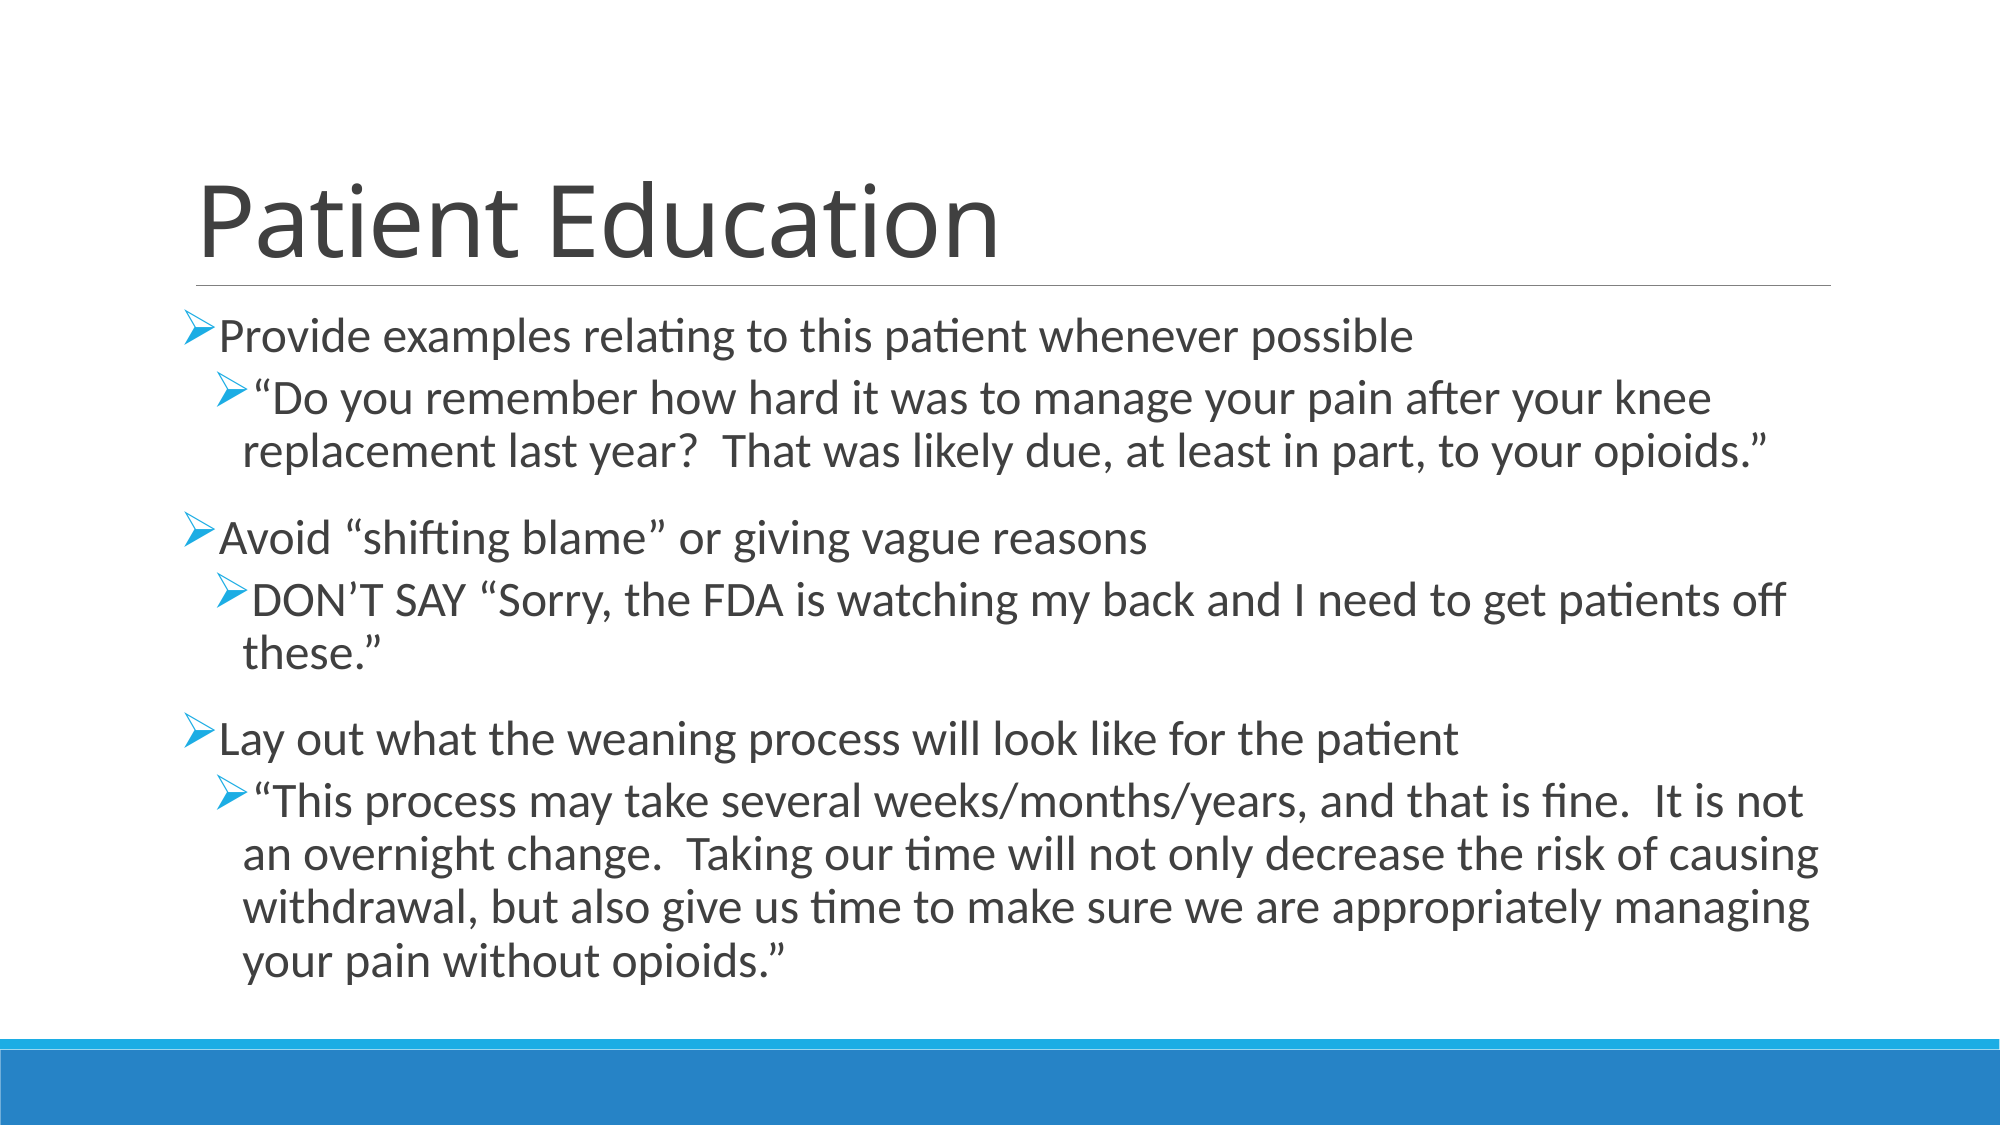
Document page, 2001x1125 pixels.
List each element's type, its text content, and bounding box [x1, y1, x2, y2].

title Patient Education [180, 47, 1830, 285]
list Provide examples relating to this patient whenever possible “Do you remember how hard it was to manage your pain after your knee replacement last year? That was likely due, at least in part, to your opioids.” Avoid “shifting blame” or giving vague reasons DON’T SAY “Sorry, the FDA is watching my back and I need to get patients off these.” Lay out what the weaning process will look like for the patient “This process may take several weeks/months/years, and that is fine. It is not an overnight change. Taking our time will not only decrease the risk of causing withdrawal, but also give us time to make sure we are appropriately managing your pain without opioids.” [180, 302, 1830, 996]
